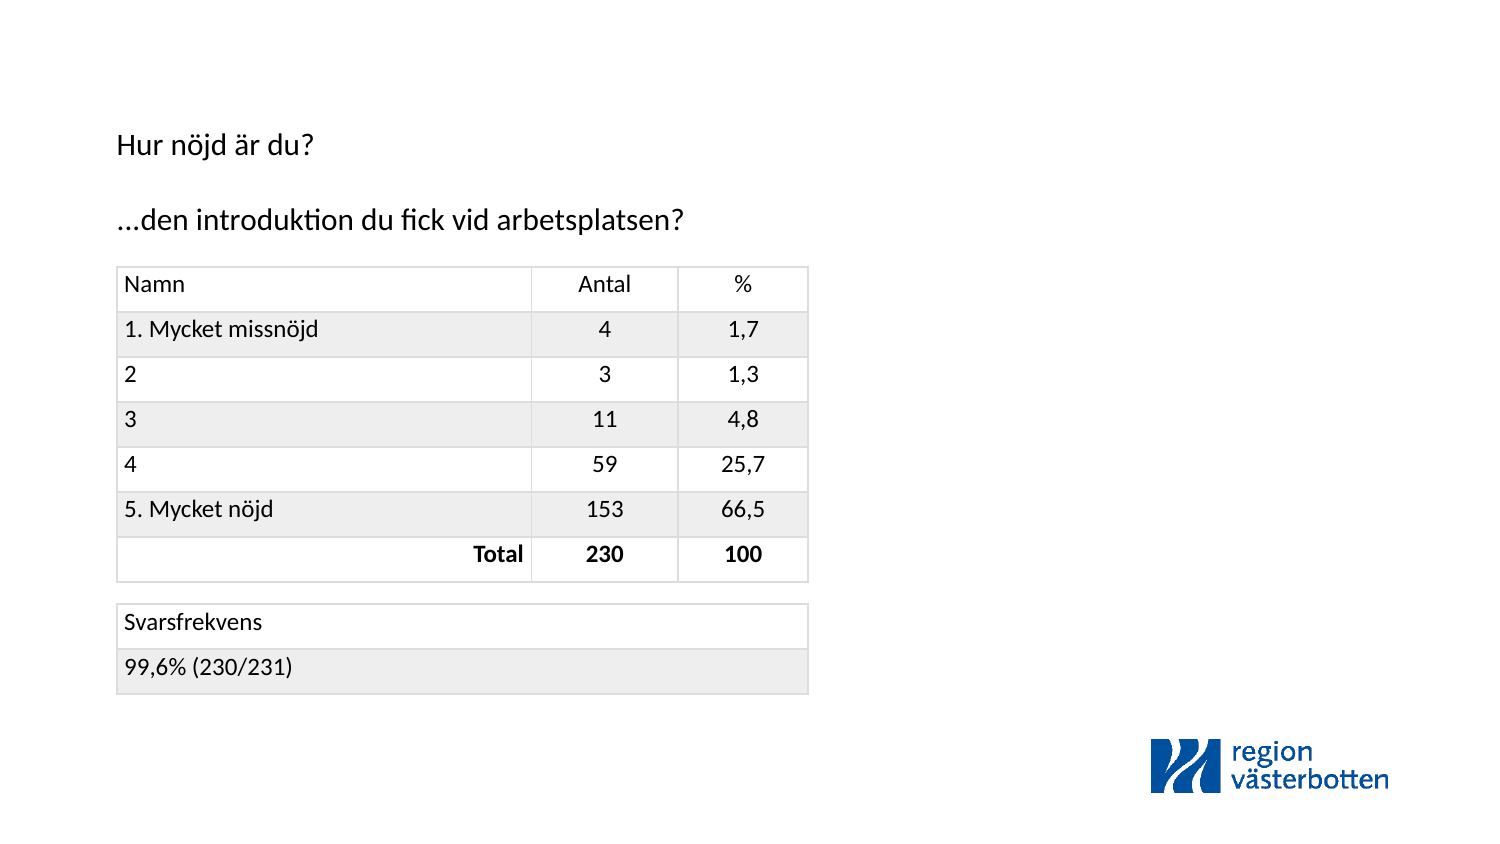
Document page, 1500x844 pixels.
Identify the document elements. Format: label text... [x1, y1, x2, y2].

table_cell 4,8 [679, 403, 807, 446]
table_header Namn [118, 268, 531, 311]
table_cell 3 [532, 358, 677, 401]
table_header % [679, 268, 807, 311]
table_cell 230 [532, 538, 677, 581]
table_cell 1,7 [679, 313, 807, 356]
picture [1151, 739, 1388, 793]
table_cell 1. Mycket missnöjd [118, 313, 531, 356]
table_header Antal [532, 268, 677, 311]
table_cell 2 [118, 358, 531, 401]
table_cell 66,5 [679, 493, 807, 536]
table_cell 1,3 [679, 358, 807, 401]
text_box ...den introduktion du fick vid arbetsplatsen? [115, 190, 1388, 246]
table_cell 4 [118, 448, 531, 491]
table_cell 25,7 [679, 448, 807, 491]
table_cell Total [118, 538, 531, 581]
table_cell 99,6% (230/231) [118, 650, 807, 693]
table_cell 3 [118, 403, 531, 446]
table_cell 11 [532, 403, 677, 446]
text_box Hur nöjd är du? [115, 115, 1388, 171]
table_cell 59 [532, 448, 677, 491]
table_header Svarsfrekvens [118, 605, 807, 648]
table_cell 153 [532, 493, 677, 536]
table_cell 5. Mycket nöjd [118, 493, 531, 536]
table_cell 100 [679, 538, 807, 581]
table_cell 4 [532, 313, 677, 356]
